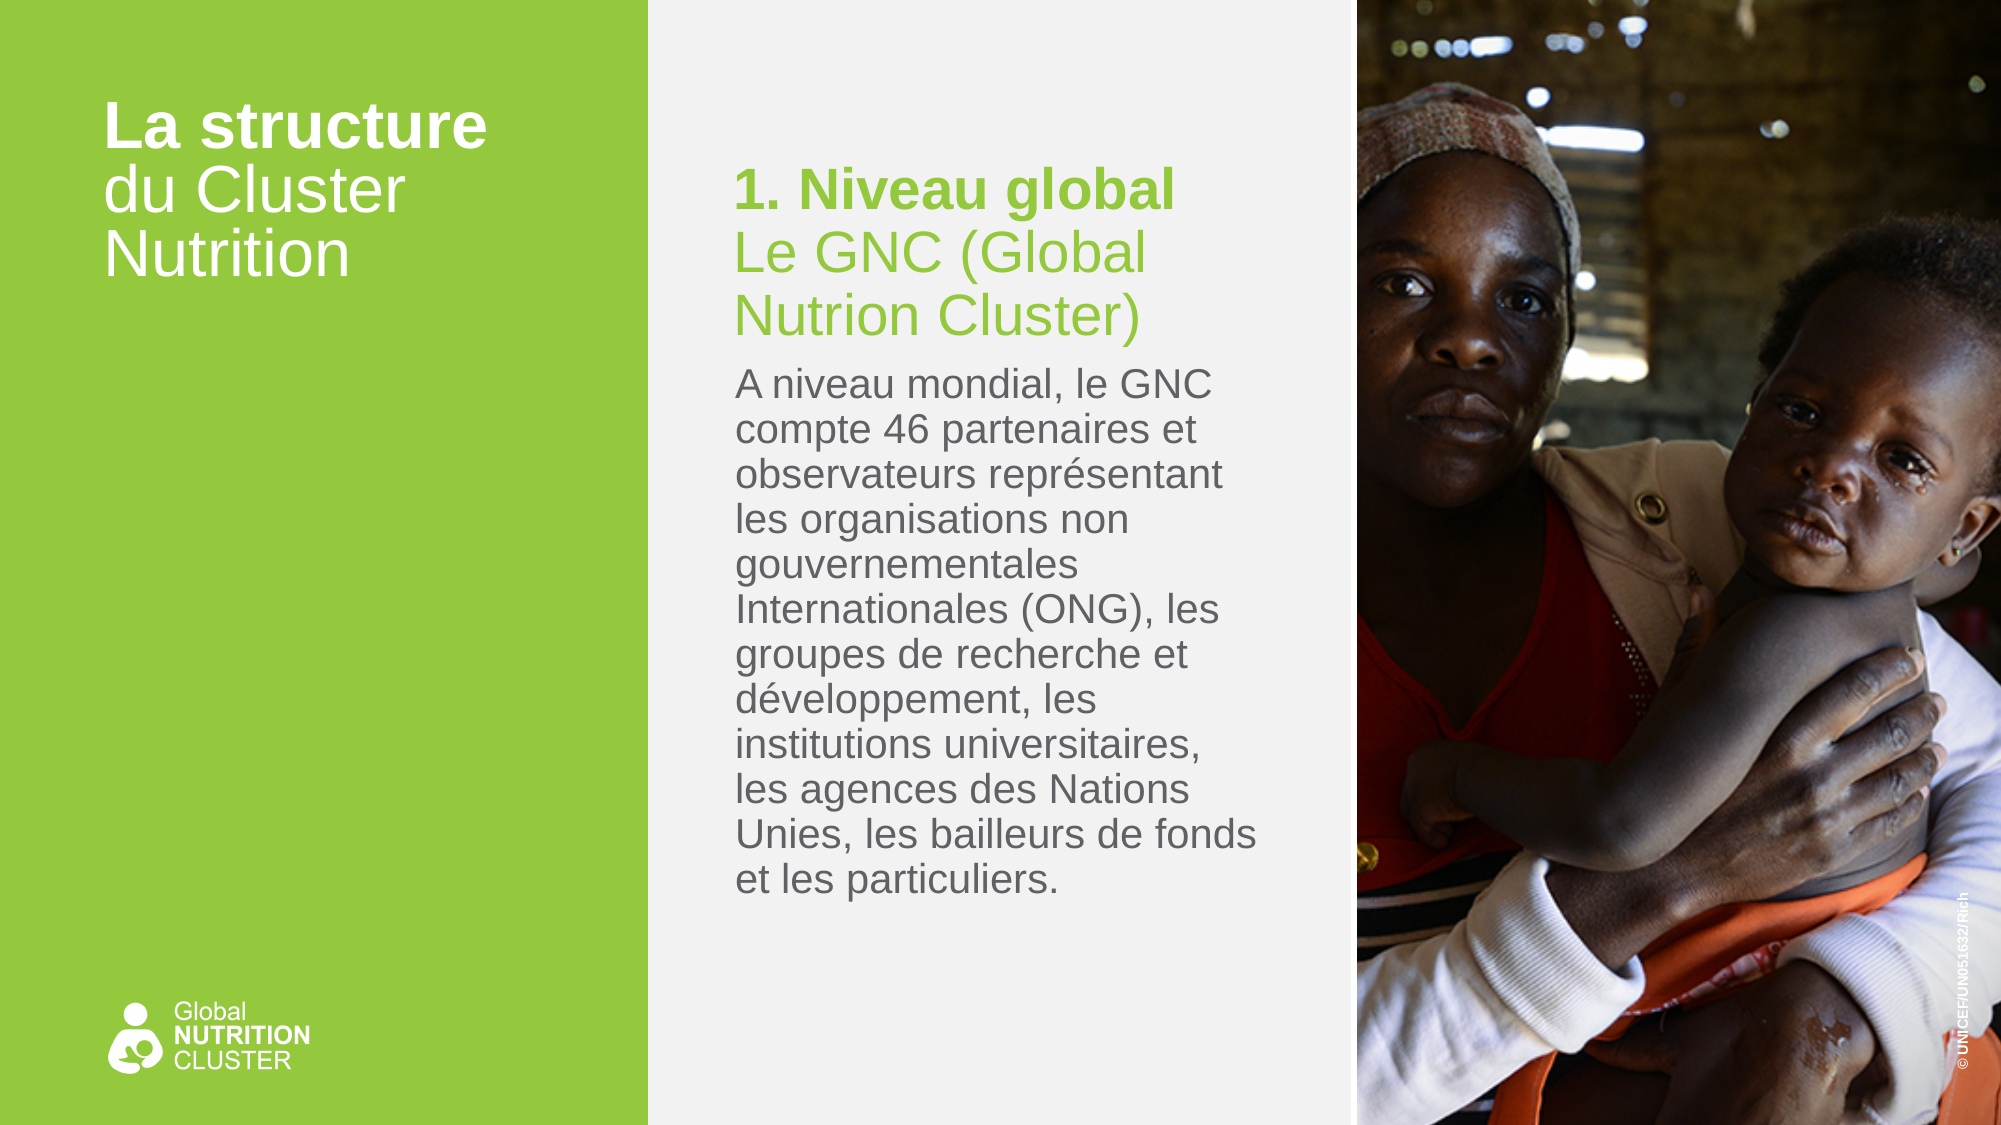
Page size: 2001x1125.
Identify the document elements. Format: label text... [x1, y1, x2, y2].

text_box 1. Niveau global Le GNC (Global Nutrion Cluster) [733, 151, 1213, 355]
text_box A niveau mondial, le GNC compte 46 partenaires et observateurs représentant les organisations non gouvernementales Internationales (ONG), les groupes de recherche et développement, les institutions universitaires, les agences des Nations Unies, les bailleurs de fonds et les particuliers. [735, 355, 1277, 796]
text_box La structure du Cluster Nutrition [103, 96, 610, 290]
picture [102, 997, 314, 1079]
picture [1356, 0, 2001, 1125]
text_box [648, 0, 1351, 1125]
text_box [0, 0, 648, 1125]
